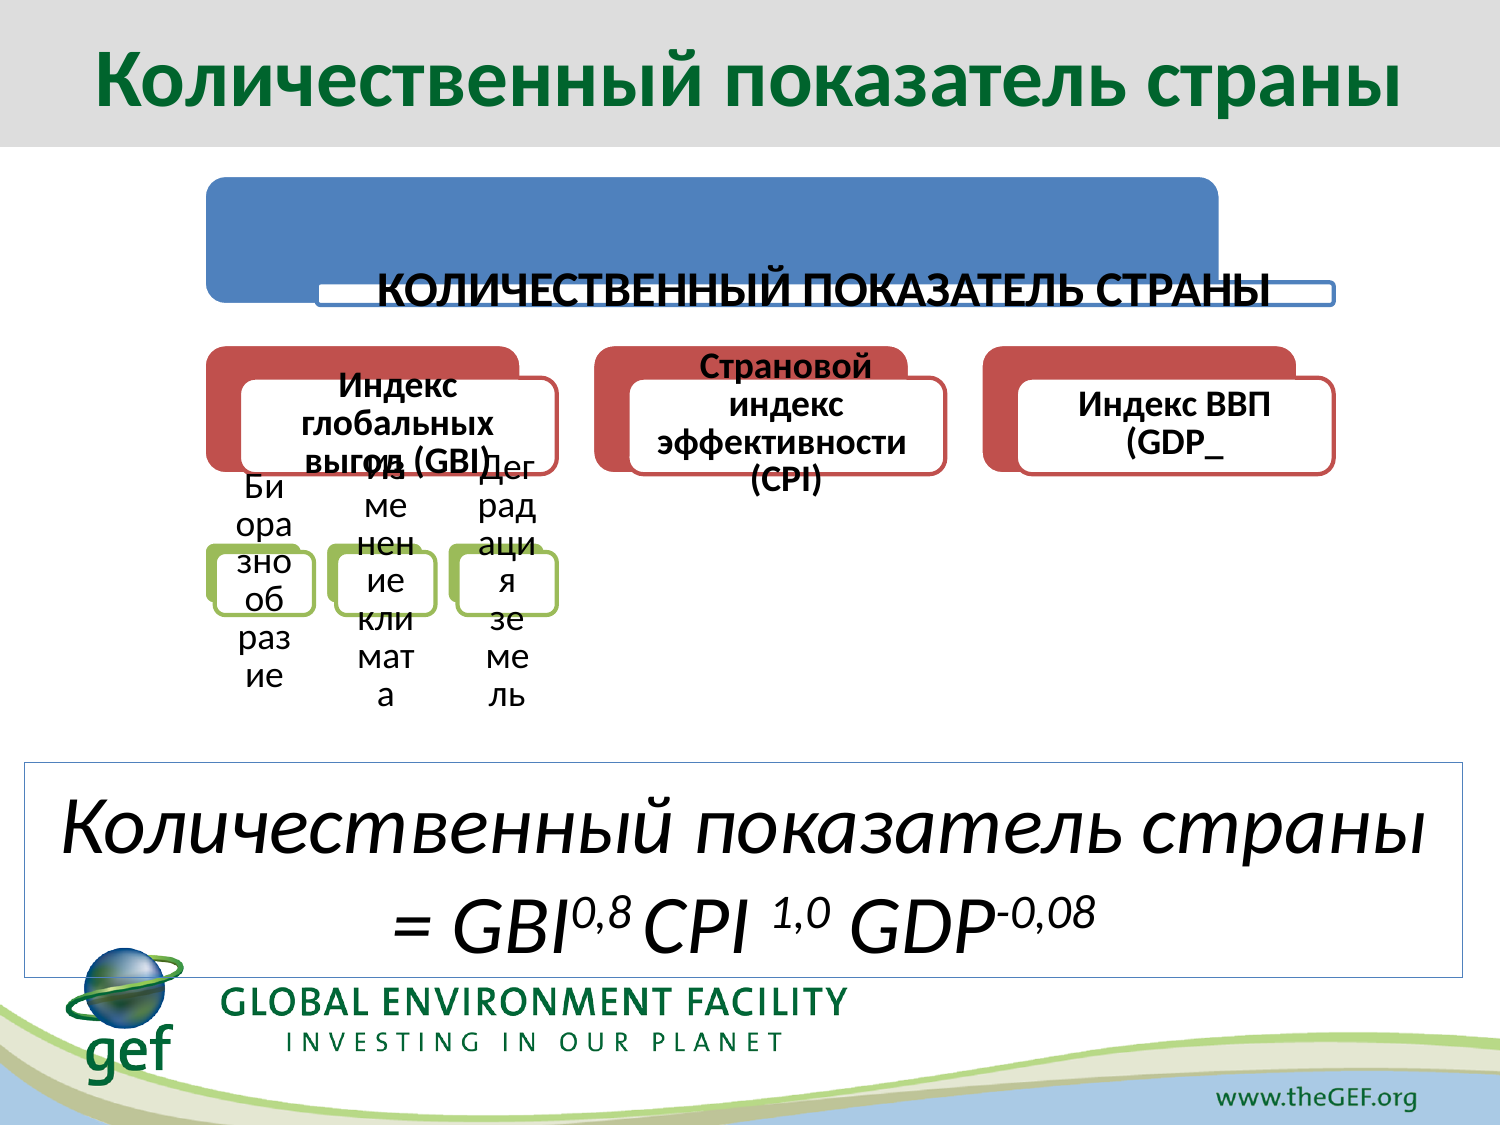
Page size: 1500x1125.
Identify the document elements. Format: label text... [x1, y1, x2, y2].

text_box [62, 174, 1476, 813]
text_box Количественный показатель страны = GBI0,8 CPI 1,0 GDP-0,08 [24, 762, 1463, 978]
picture [0, 920, 1500, 1125]
text_box Количественный показатель страны [0, 0, 1500, 147]
